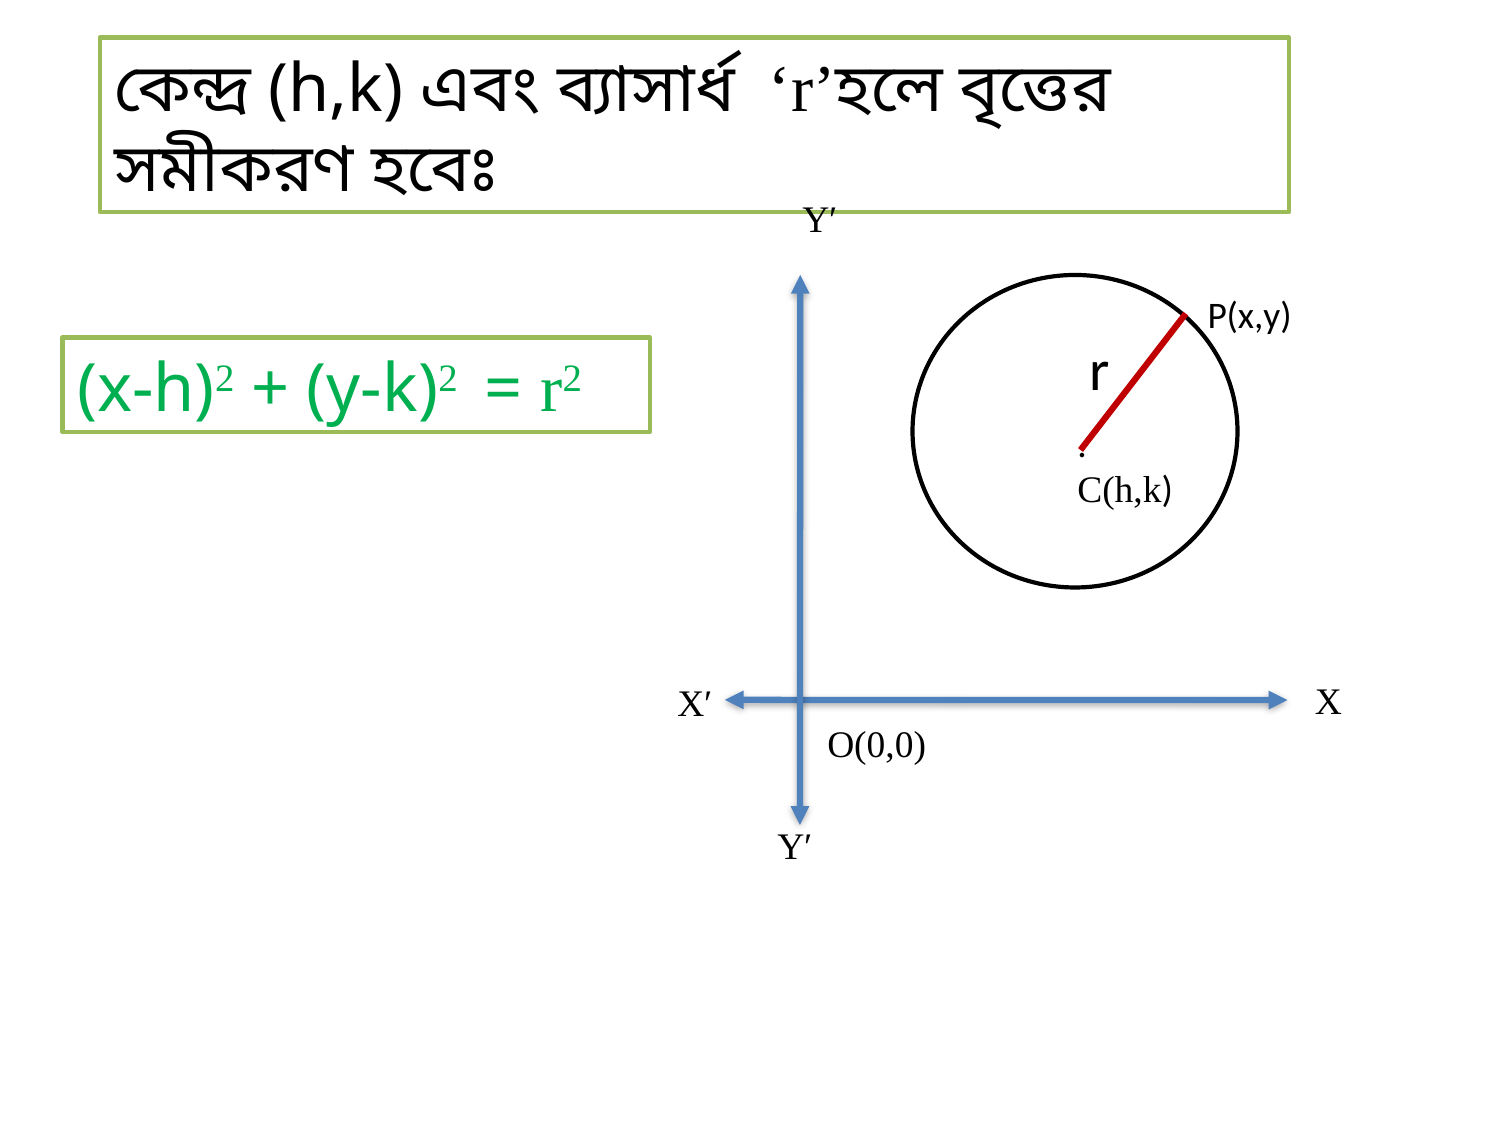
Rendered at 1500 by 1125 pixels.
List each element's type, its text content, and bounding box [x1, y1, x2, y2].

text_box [1064, 328, 1202, 435]
text_box O(0,0) [812, 712, 1000, 773]
text_box Y′ [762, 814, 950, 875]
text_box P(x,y) [1192, 283, 1381, 343]
text_box কেন্দ্র (h,k) এবং ব্যাসার্ধ ‘r’হলে বৃত্তের সমীকরণ হবেঃ [98, 35, 1291, 214]
text_box X′ [662, 671, 850, 732]
text_box . C(h,k) [1062, 440, 1200, 518]
text_box X [1299, 669, 1488, 730]
text_box [910, 272, 1240, 590]
text_box (x-h)2 + (y-k)2 = r2 [60, 335, 652, 434]
text_box Y′ [787, 187, 975, 248]
